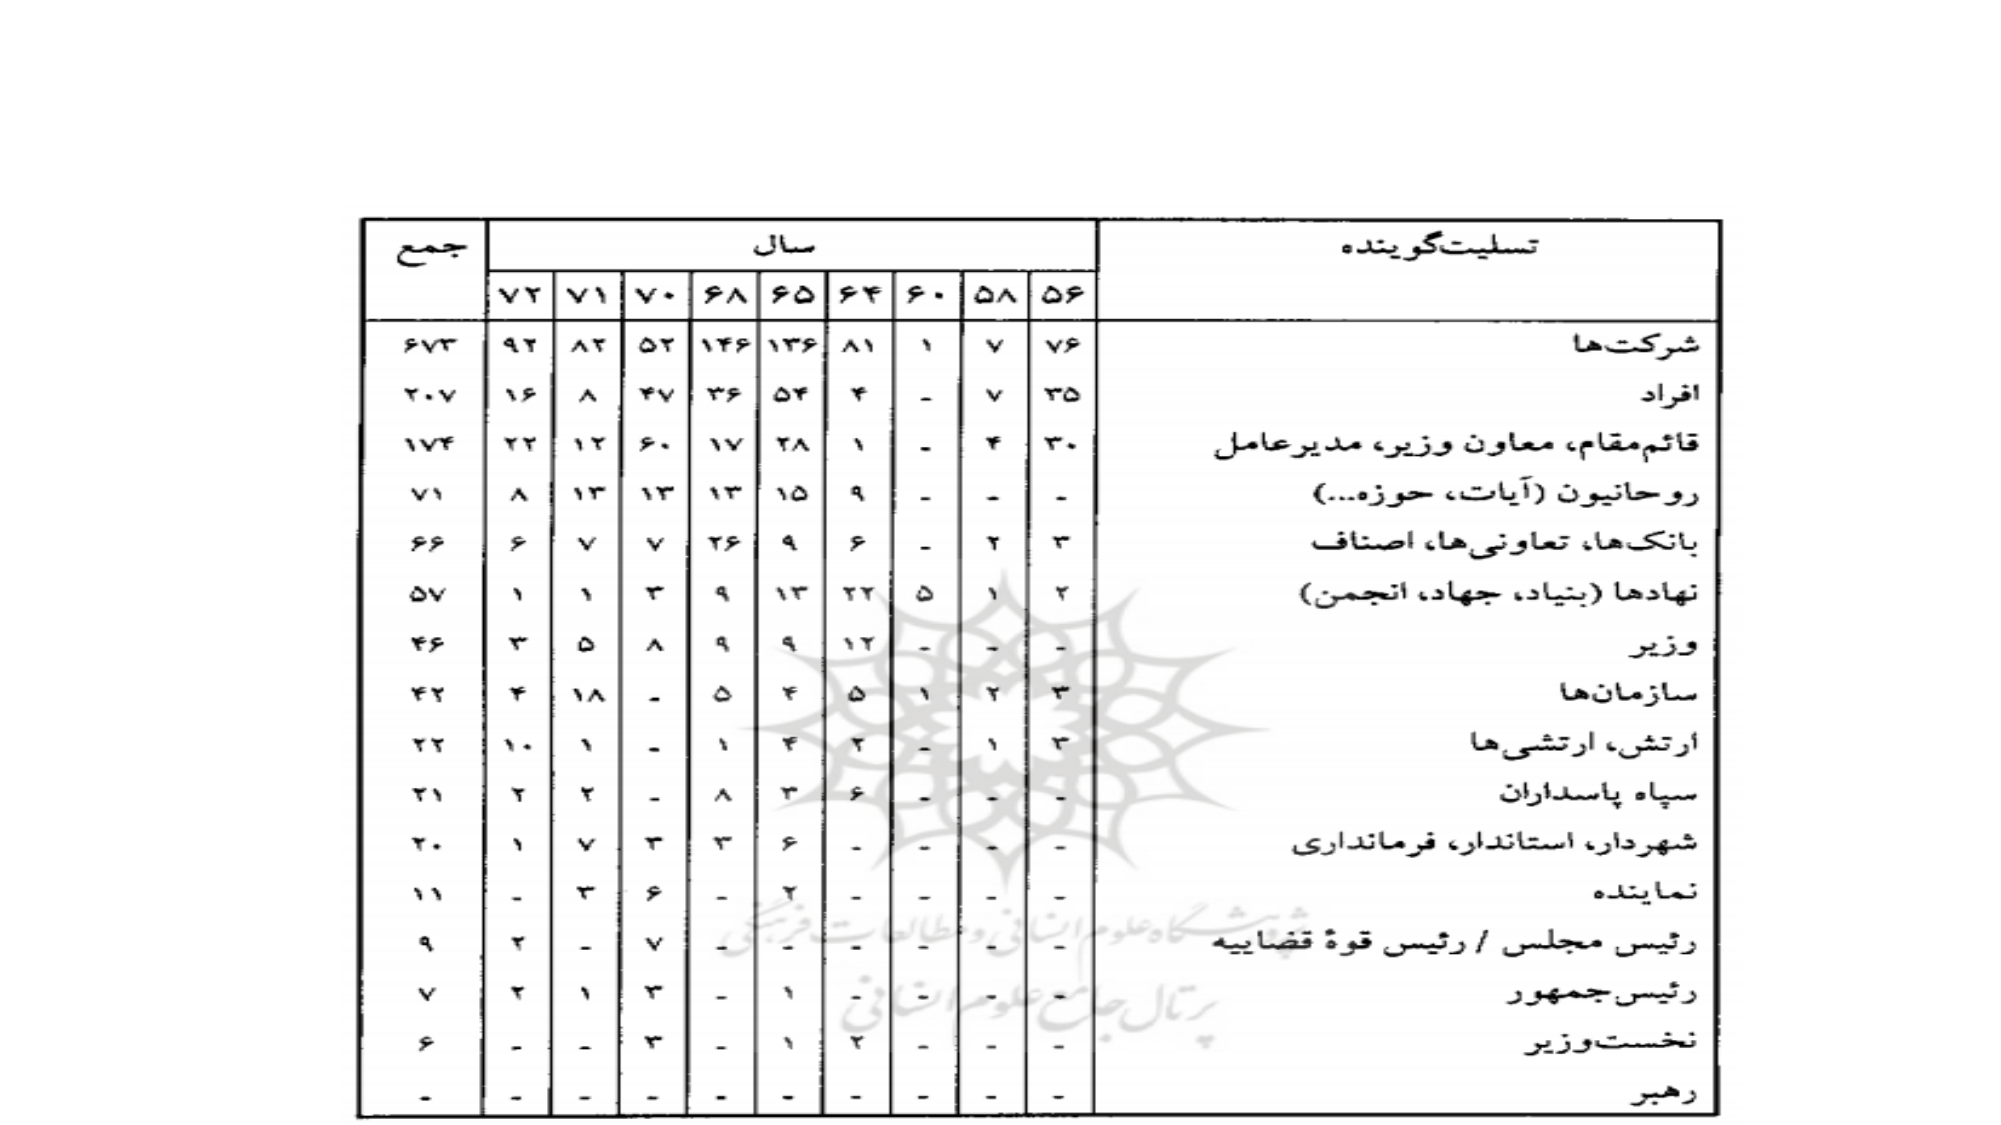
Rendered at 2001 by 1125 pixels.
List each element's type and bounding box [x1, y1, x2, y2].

list [340, 206, 1743, 1125]
